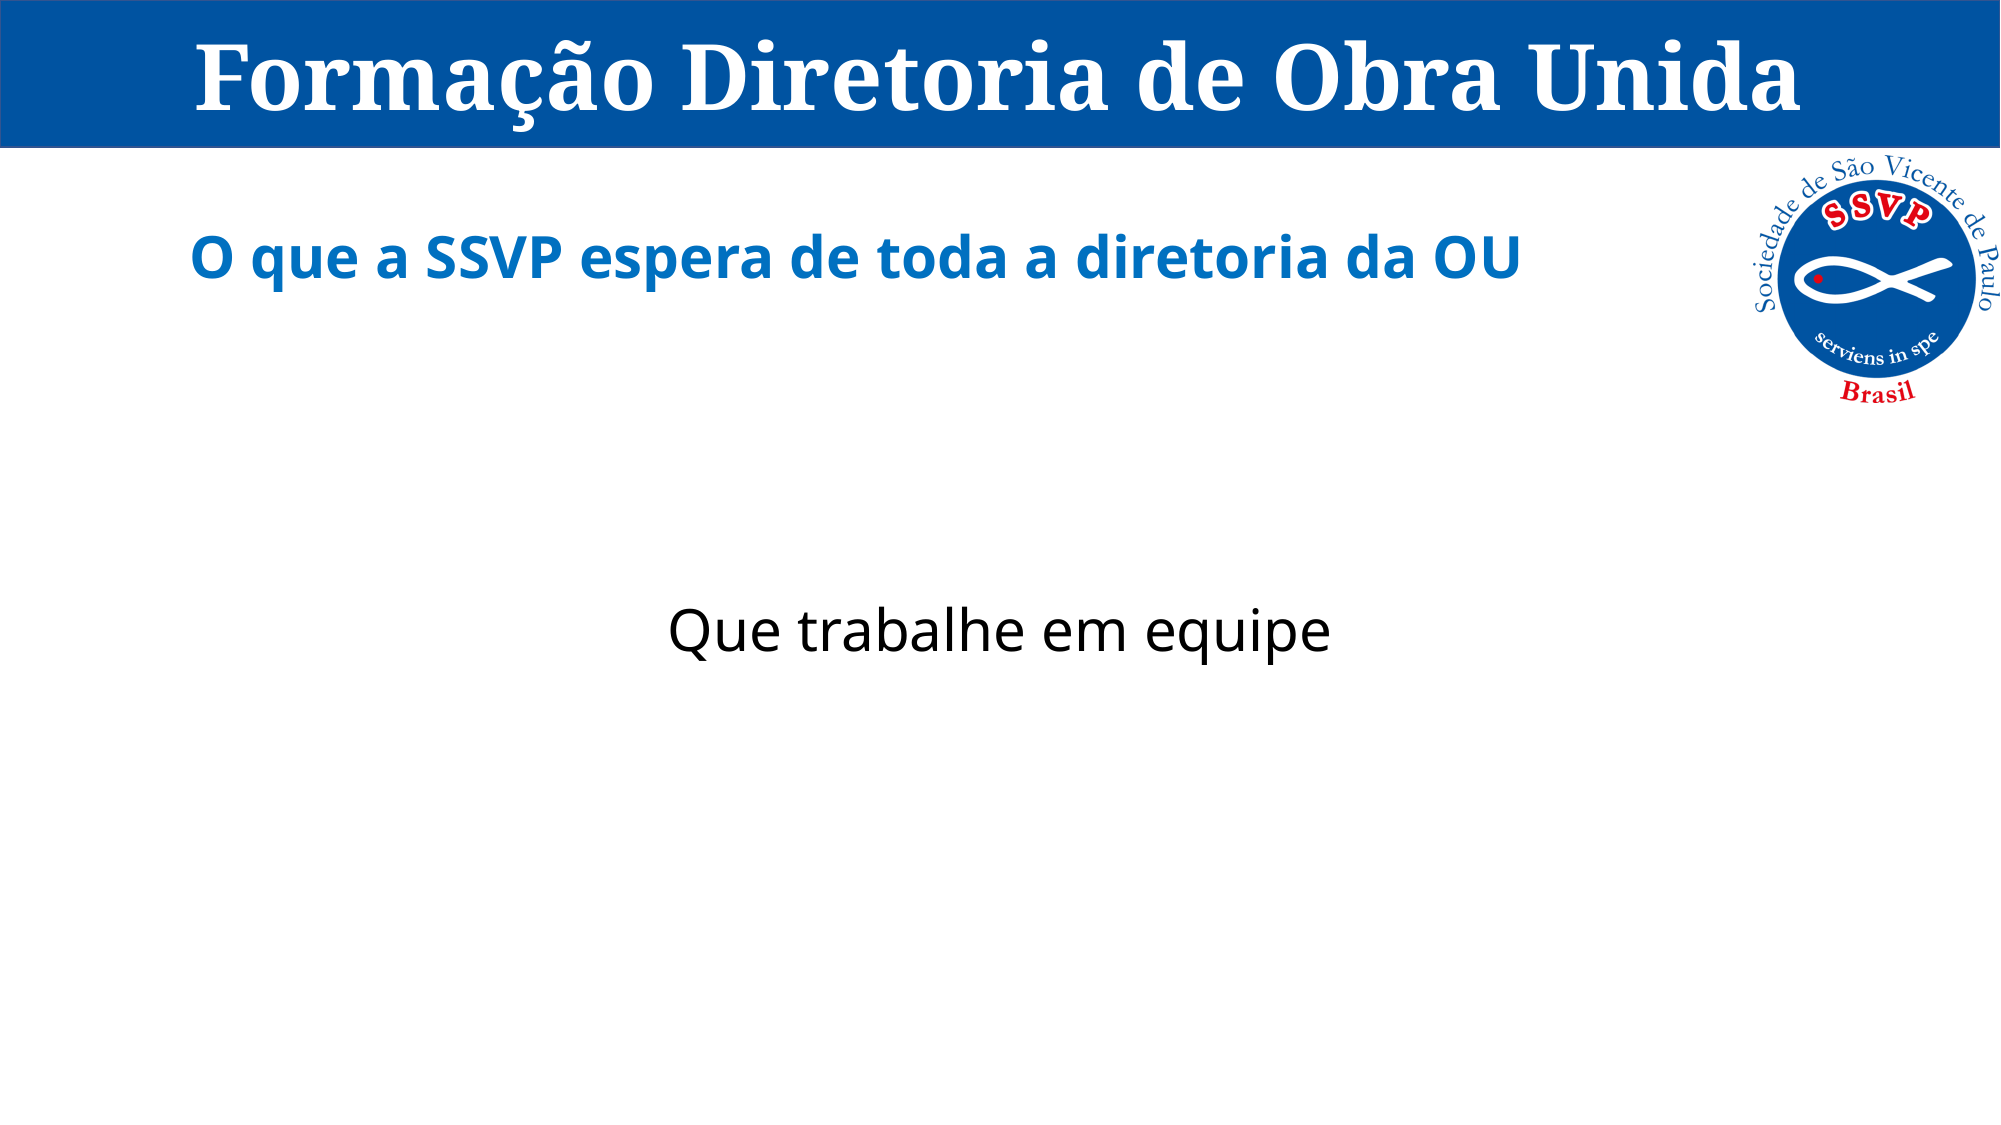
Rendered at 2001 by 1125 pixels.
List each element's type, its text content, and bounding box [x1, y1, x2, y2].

text_box Que trabalhe em equipe [0, 586, 2000, 741]
picture [1753, 155, 2000, 403]
text_box O que a SSVP espera de toda a diretoria da OU [48, 212, 1664, 298]
text_box Formação Diretoria de Obra Unida [0, 0, 2000, 148]
